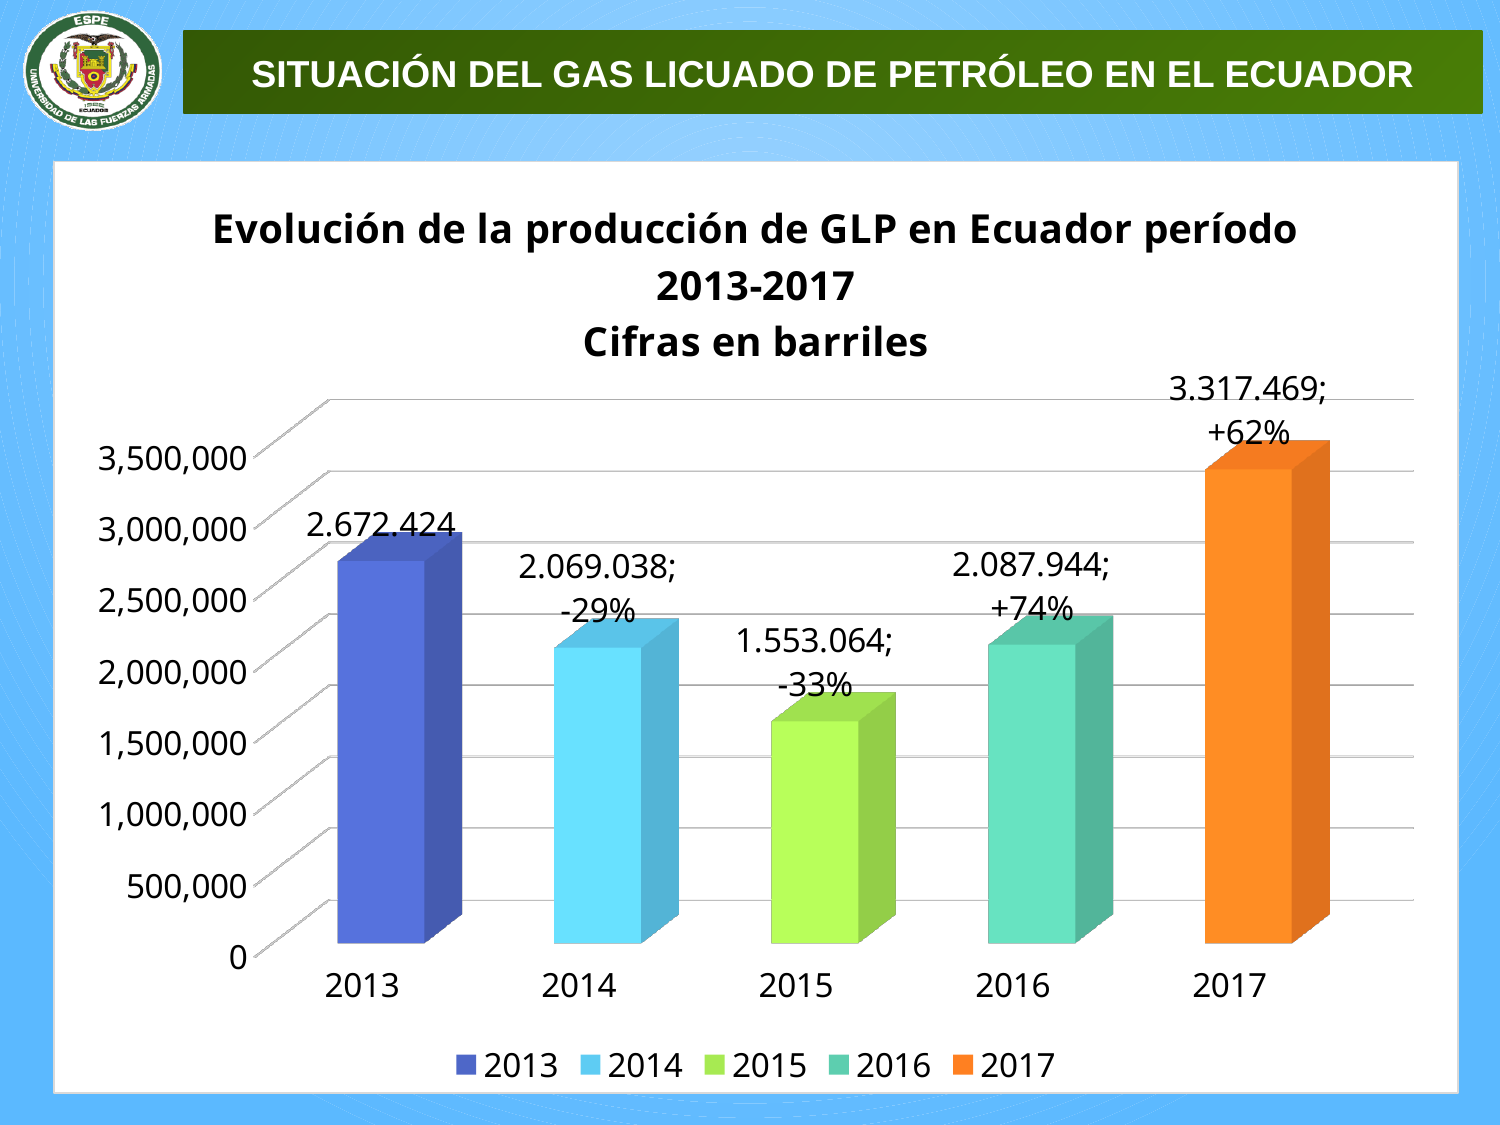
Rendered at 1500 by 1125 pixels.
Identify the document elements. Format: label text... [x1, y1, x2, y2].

chart [52, 160, 1459, 1095]
text_box SITUACIÓN DEL GAS LICUADO DE PETRÓLEO EN EL ECUADOR [182, 30, 1484, 115]
picture [17, 6, 169, 133]
